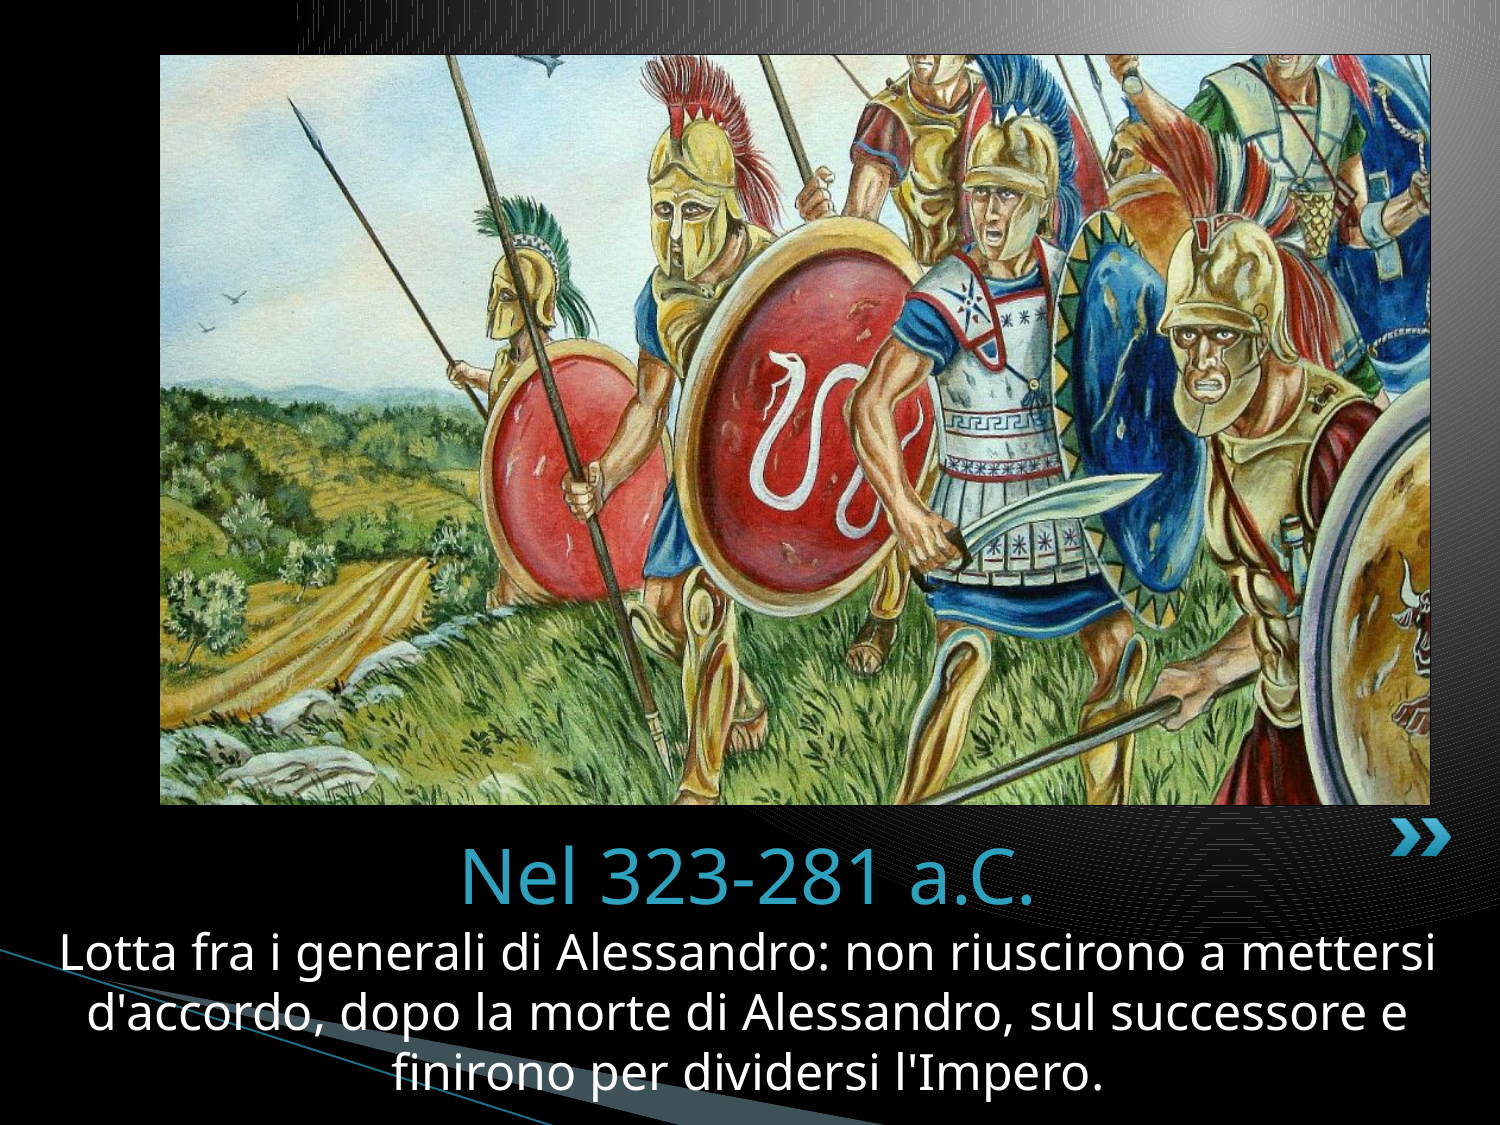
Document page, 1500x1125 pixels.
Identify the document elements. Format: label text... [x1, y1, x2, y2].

title Nel 323-281 a.C. Lotta fra i generali di Alessandro: non riuscirono a mettersi d'accordo, dopo la morte di Alessandro, sul successore e finirono per dividersi l'Impero. [37, 727, 1459, 1125]
picture [159, 54, 1431, 806]
